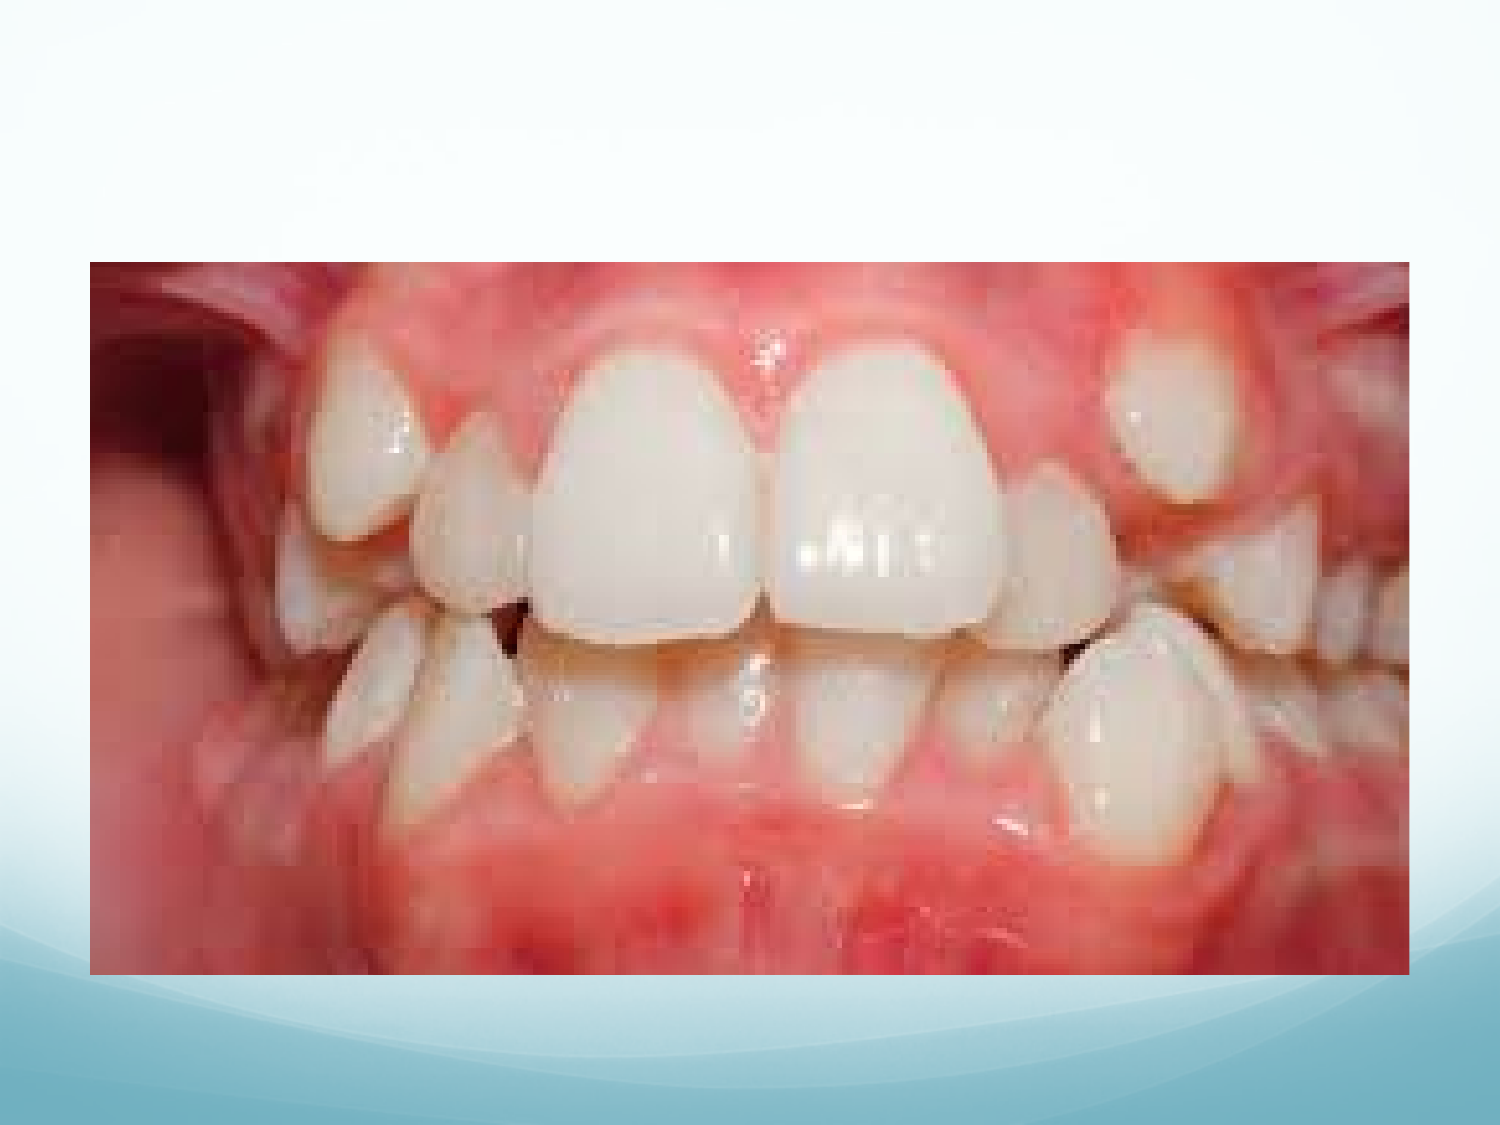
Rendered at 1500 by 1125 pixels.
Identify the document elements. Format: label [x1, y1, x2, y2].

list [89, 261, 1410, 976]
